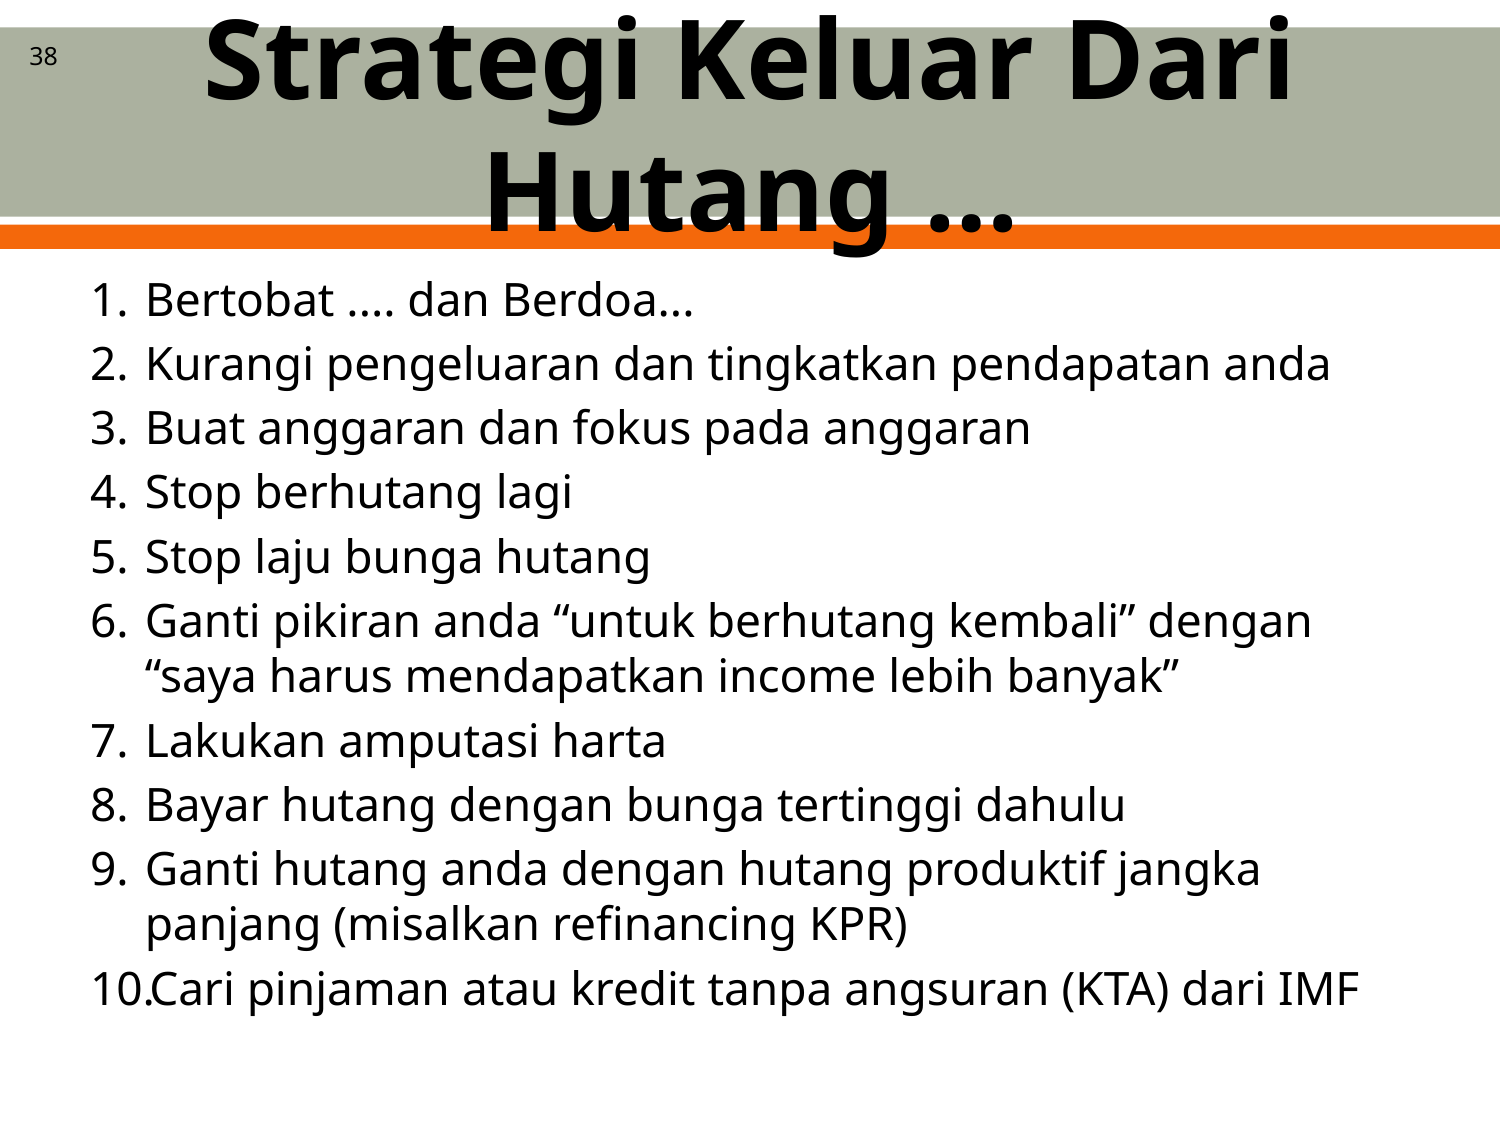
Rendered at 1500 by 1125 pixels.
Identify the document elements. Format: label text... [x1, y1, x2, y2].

title Strategi Keluar Dari Hutang … [75, 29, 1425, 213]
list Bertobat .... dan Berdoa... Kurangi pengeluaran dan tingkatkan pendapatan anda Buat anggaran dan fokus pada anggaran Stop berhutang lagi Stop laju bunga hutang Ganti pikiran anda “untuk berhutang kembali” dengan “saya harus mendapatkan income lebih banyak” Lakukan amputasi harta Bayar hutang dengan bunga tertinggi dahulu Ganti hutang anda dengan hutang produktif jangka panjang (misalkan refinancing KPR) Cari pinjaman atau kredit tanpa angsuran (KTA) dari IMF [75, 262, 1425, 1038]
text_box 38 [0, 32, 88, 82]
